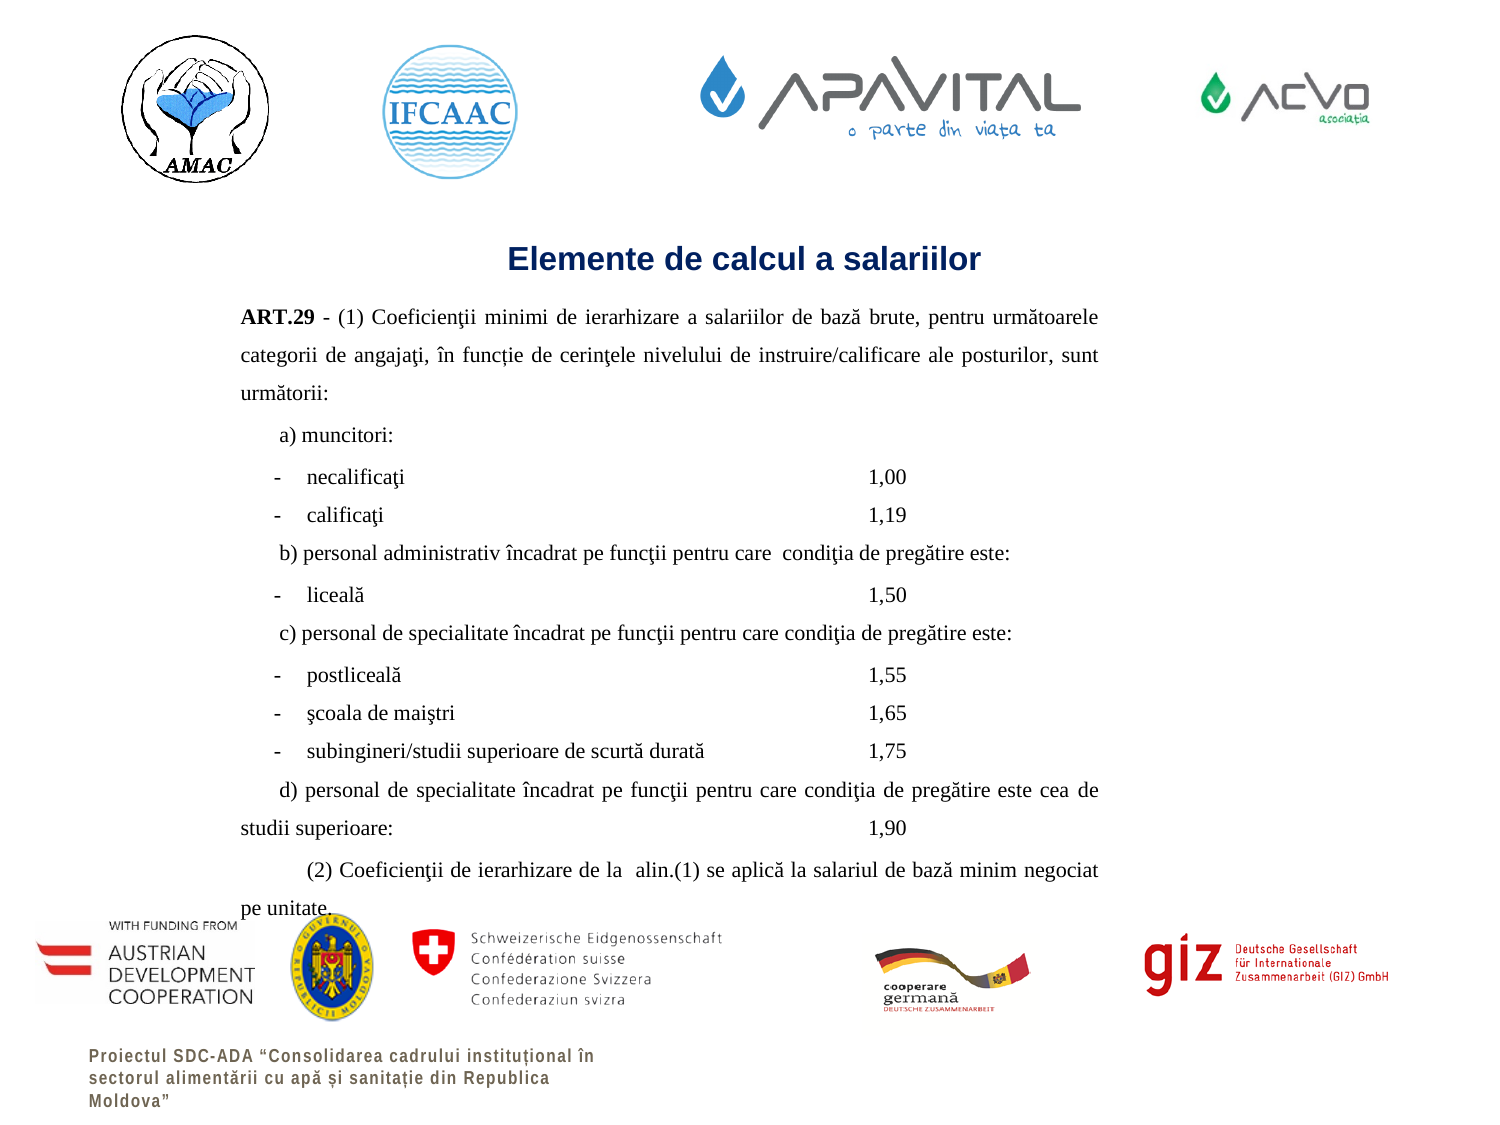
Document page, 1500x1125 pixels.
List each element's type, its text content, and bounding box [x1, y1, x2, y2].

picture [121, 35, 269, 184]
picture [1134, 927, 1401, 1008]
footer Proiectul SDC-ADA “Consolidarea cadrului instituțional în sectorul alimentării cu apă și sanitație din Republica Moldova” [73, 1035, 636, 1125]
picture [700, 55, 1081, 141]
picture [374, 35, 526, 187]
title Elemente de calcul a salariilor [24, 229, 1475, 911]
slide_number [111, 1079, 325, 1121]
picture [1129, 20, 1441, 176]
picture [35, 303, 1106, 1037]
